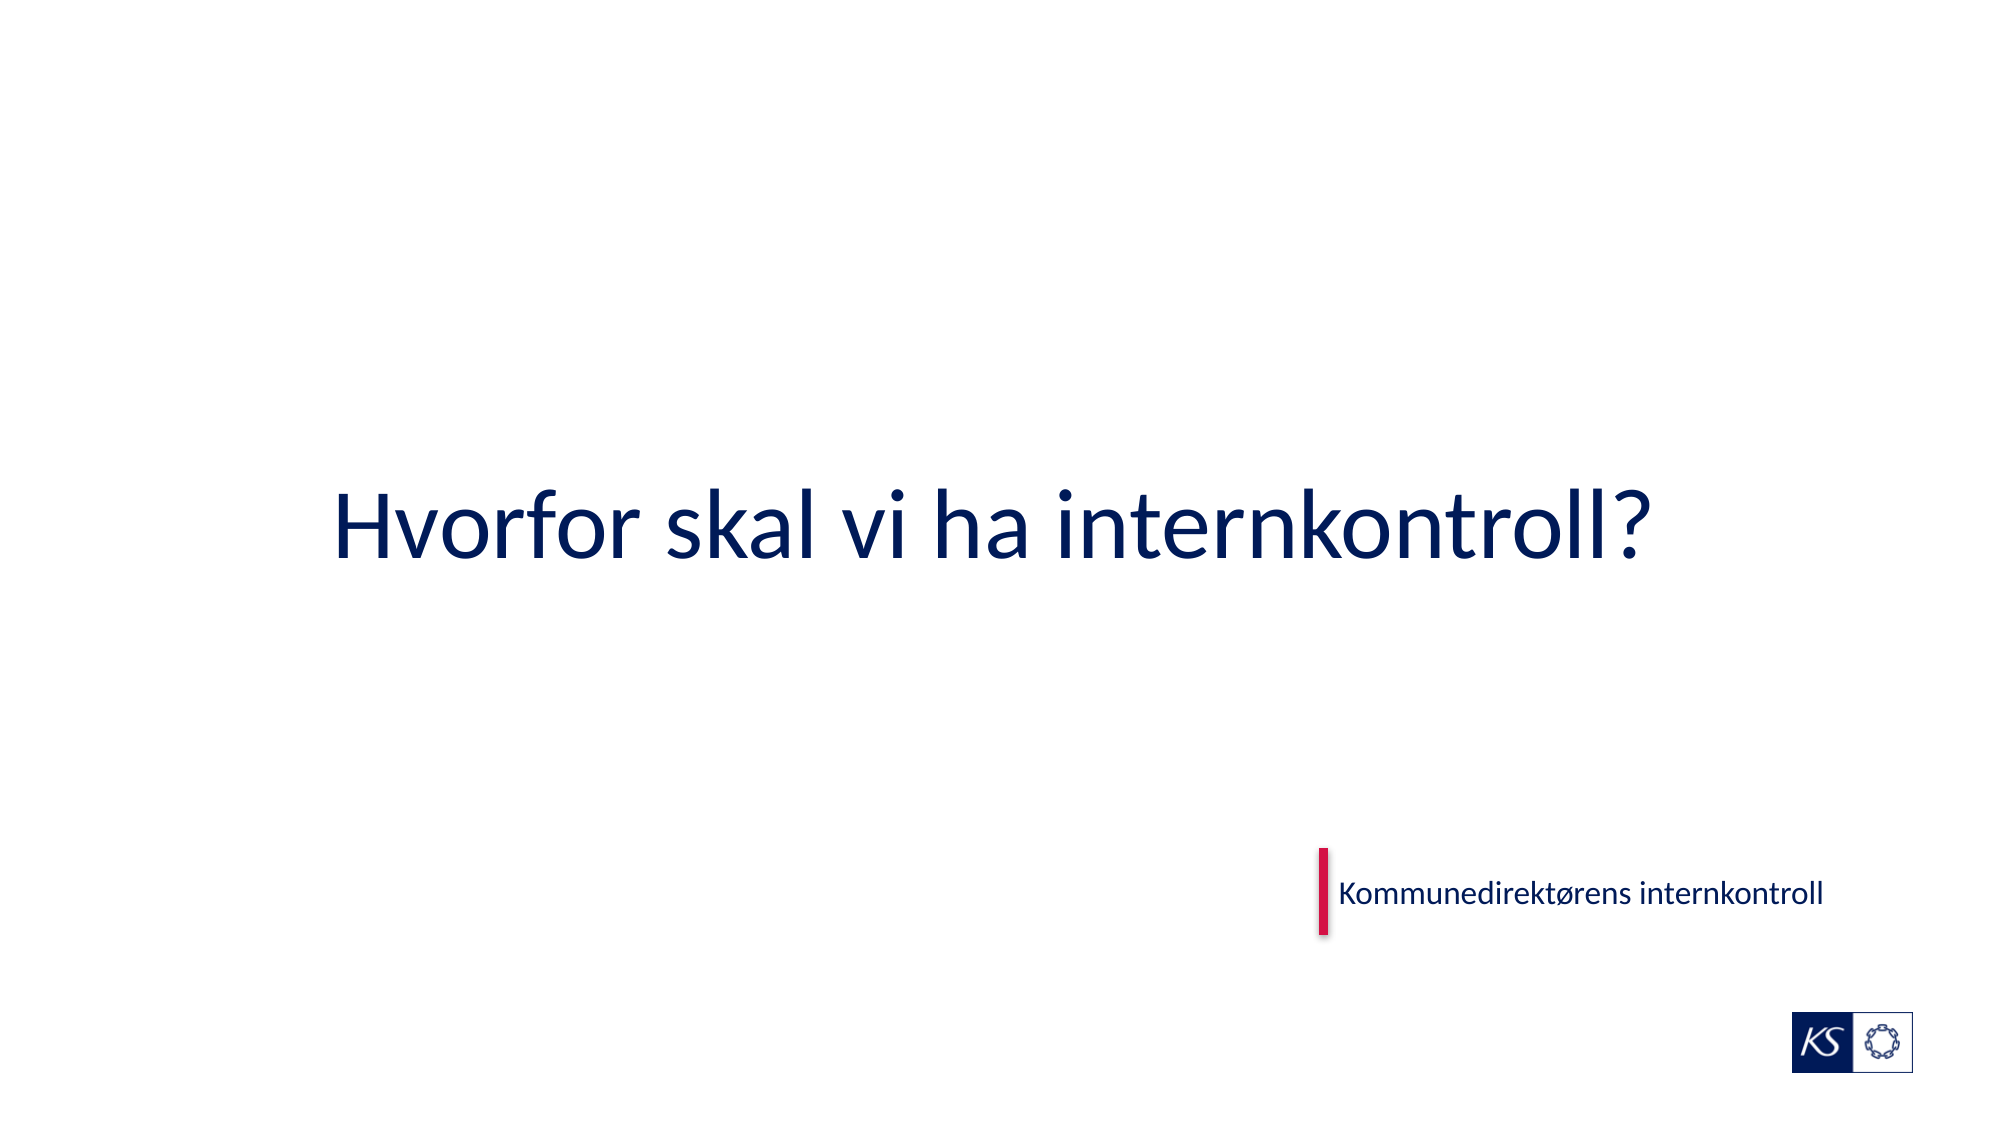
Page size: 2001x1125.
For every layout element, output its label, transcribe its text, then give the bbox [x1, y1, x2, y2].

picture [1792, 1012, 1913, 1073]
text_box Kommunedirektørens internkontroll [1323, 805, 1864, 978]
title Hvorfor skal vi ha internkontroll? [317, 424, 1683, 613]
